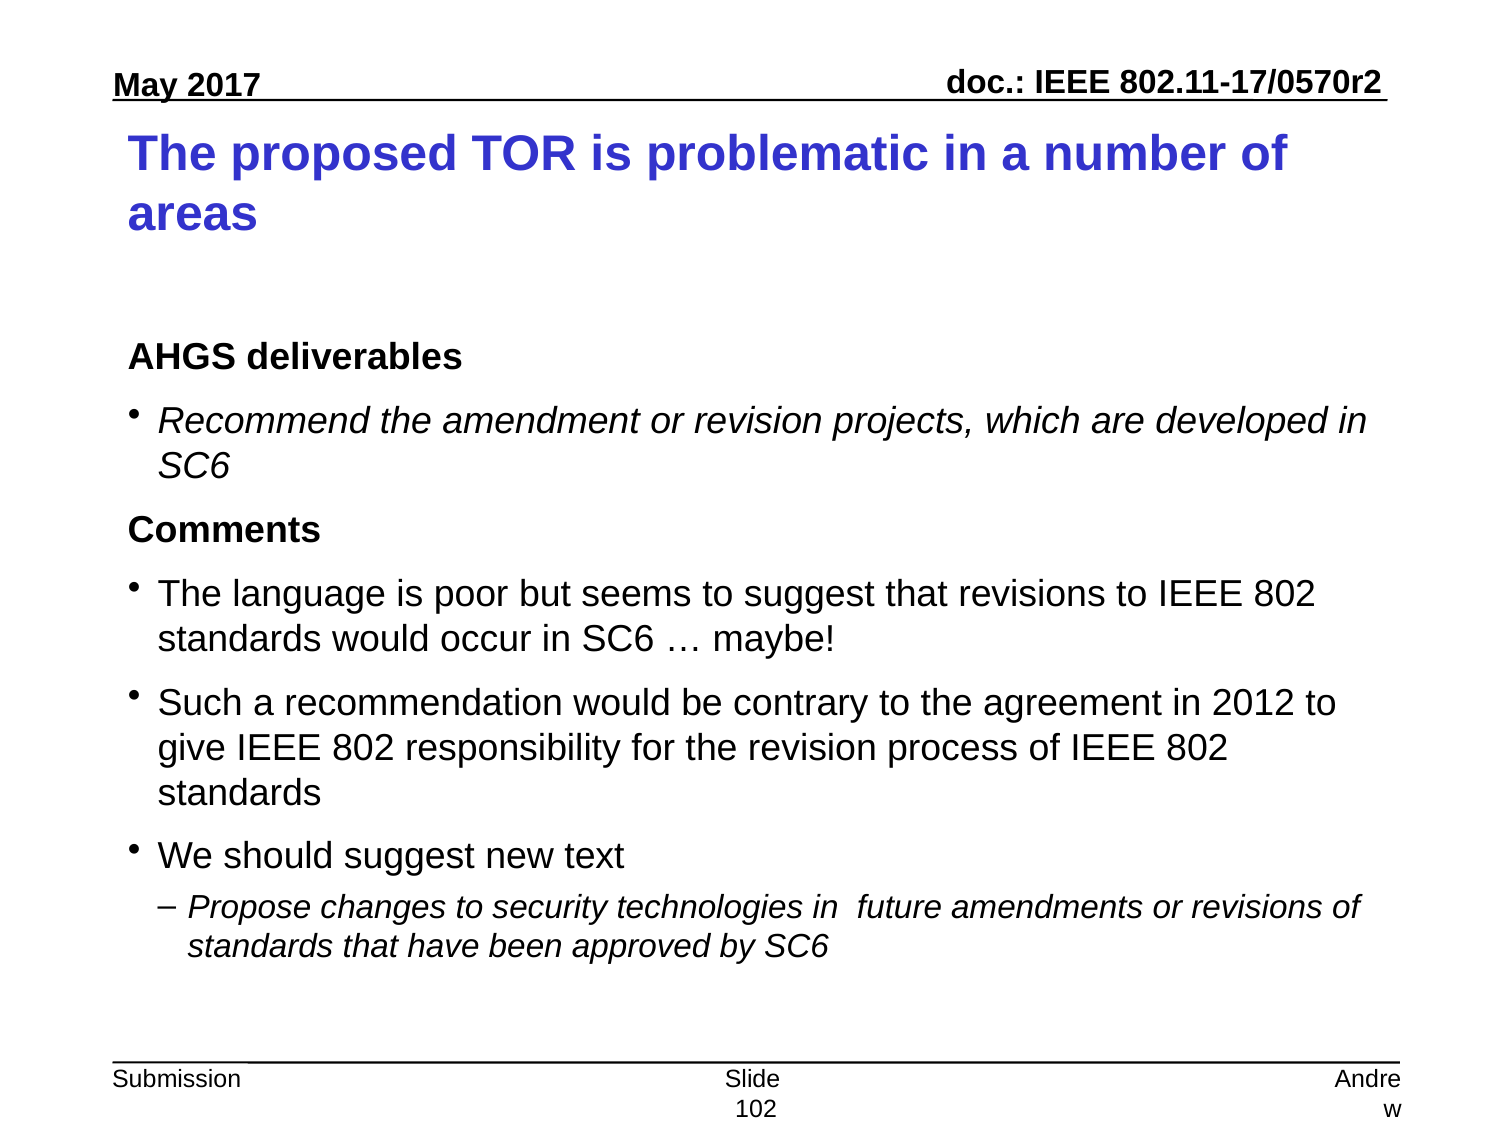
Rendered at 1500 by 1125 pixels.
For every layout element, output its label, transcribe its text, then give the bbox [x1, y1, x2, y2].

slide_number Slide 102 [709, 1061, 803, 1093]
title The proposed TOR is problematic in a number of areas [112, 112, 1388, 288]
list AHGS deliverables Recommend the amendment or revision projects, which are developed in SC6 Comments The language is poor but seems to suggest that revisions to IEEE 802 standards would occur in SC6 … maybe! Such a recommendation would be contrary to the agreement in 2012 to give IEEE 802 responsibility for the revision process of IEEE 802 standards We should suggest new text Propose changes to security technologies in future amendments or revisions of standards that have been approved by SC6 [112, 324, 1388, 1000]
footer Andrew Myles, Cisco [1320, 1061, 1402, 1093]
